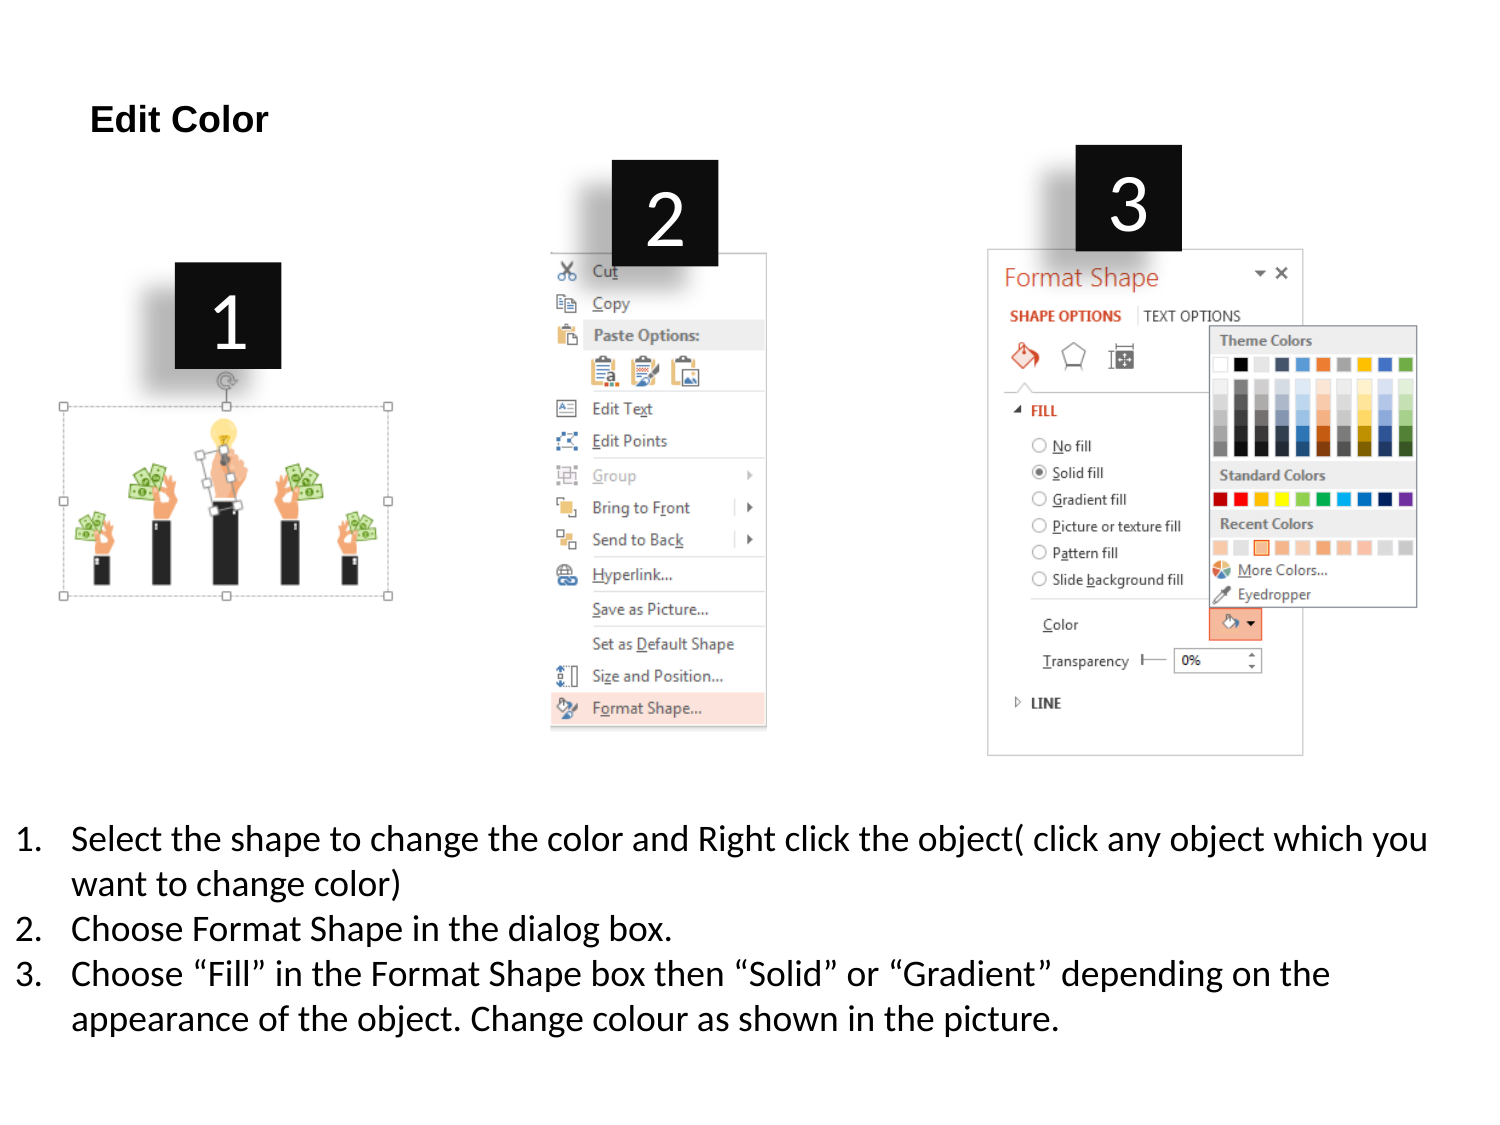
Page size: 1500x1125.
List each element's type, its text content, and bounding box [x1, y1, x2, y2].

picture [977, 238, 1429, 760]
text_box Select the shape to change the color and Right click the object( click any object which you want to change color) Choose Format Shape in the dialog box. Choose “Fill” in the Format Shape box then “Solid” or “Gradient” depending on the appearance of the object. Change colour as shown in the picture. [0, 806, 1500, 1046]
text_box 2 [611, 159, 719, 252]
text_box 3 [1074, 144, 1183, 238]
text_box Edit Color [74, 87, 441, 148]
picture [44, 358, 408, 615]
picture [550, 252, 767, 732]
text_box 1 [174, 261, 282, 358]
